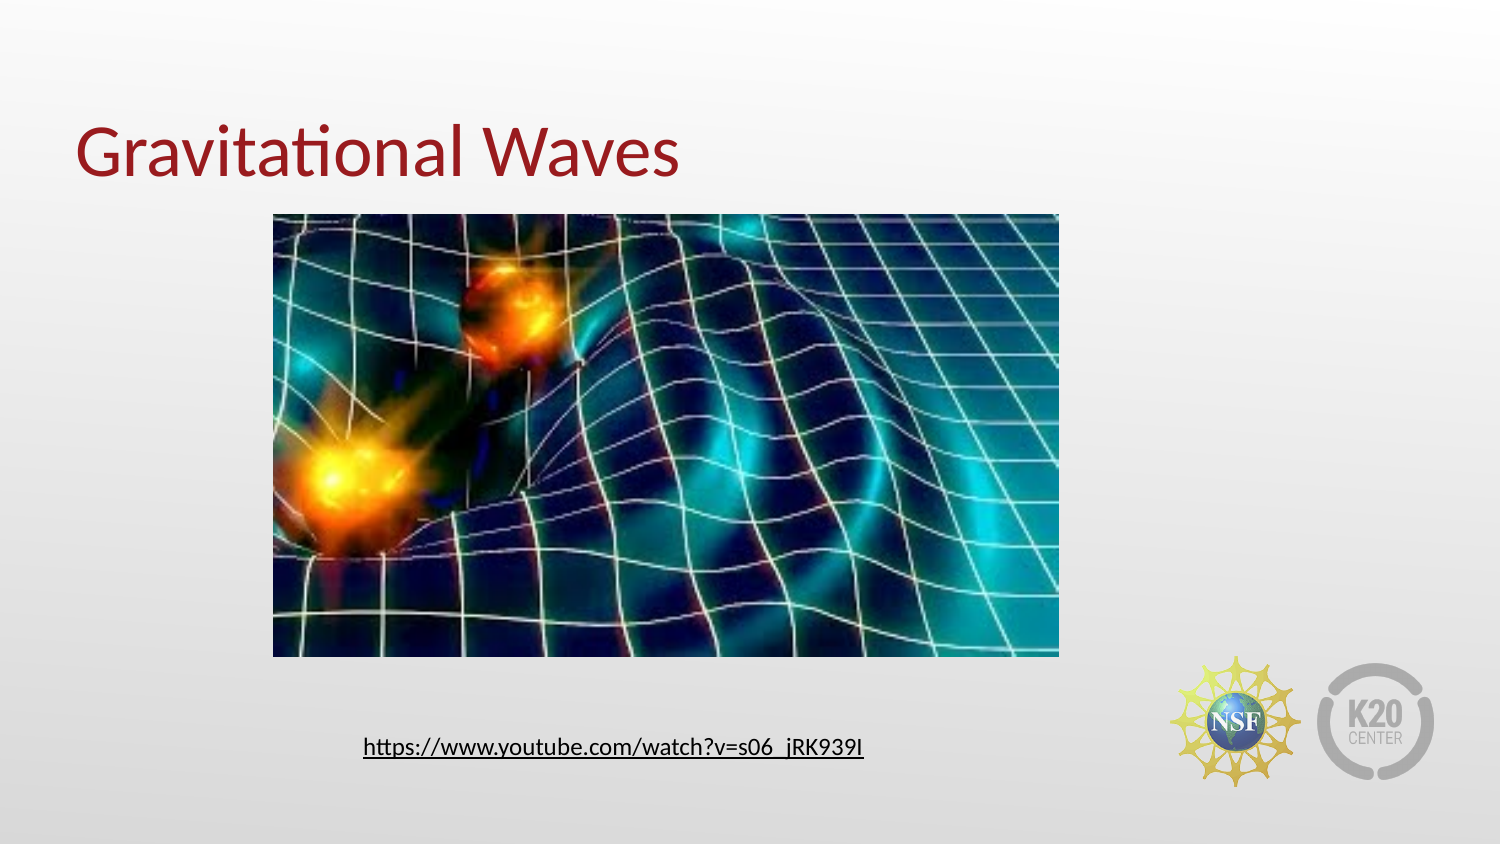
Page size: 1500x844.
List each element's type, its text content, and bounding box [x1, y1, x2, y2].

picture [1300, 646, 1451, 797]
title Gravitational Waves [75, 50, 1425, 191]
text_box https://www.youtube.com/watch?v=s06_jRK939I [348, 715, 1025, 776]
picture [273, 214, 1059, 657]
